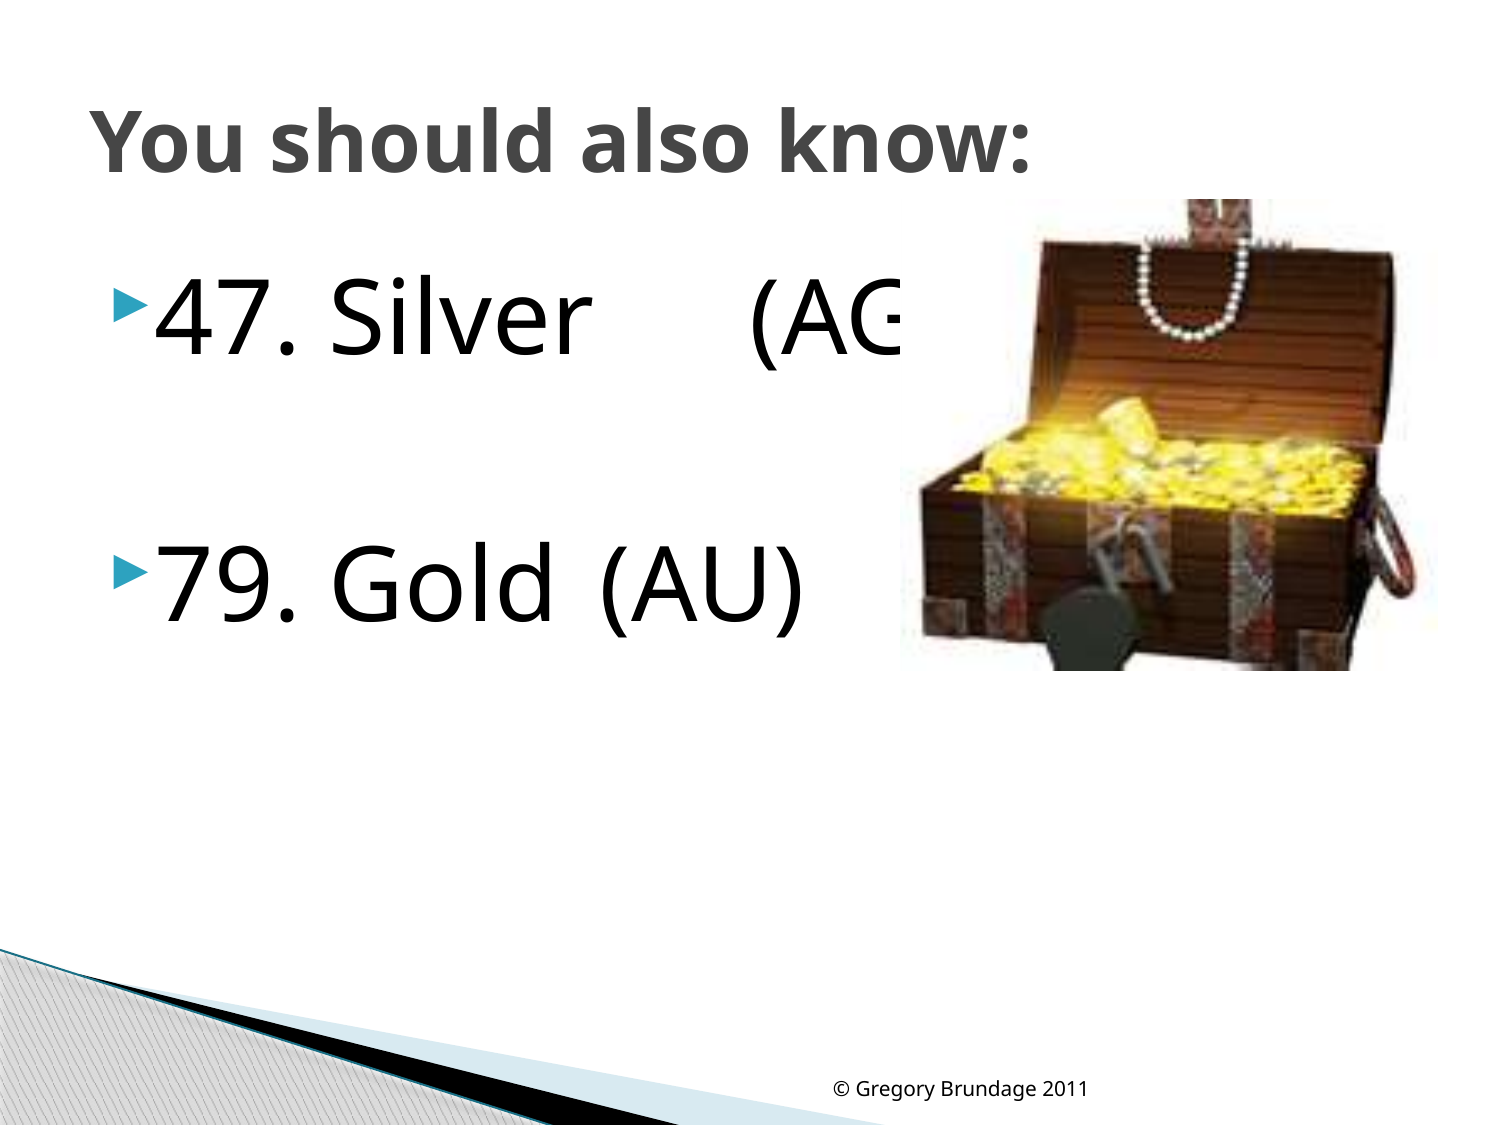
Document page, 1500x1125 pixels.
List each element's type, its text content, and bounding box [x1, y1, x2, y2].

title You should also know: [75, 45, 1425, 233]
list 47. Silver (AG) 79. Gold (AU) [75, 243, 1425, 986]
footer © Gregory Brundage 2011 [718, 1051, 1105, 1112]
picture [899, 199, 1438, 671]
